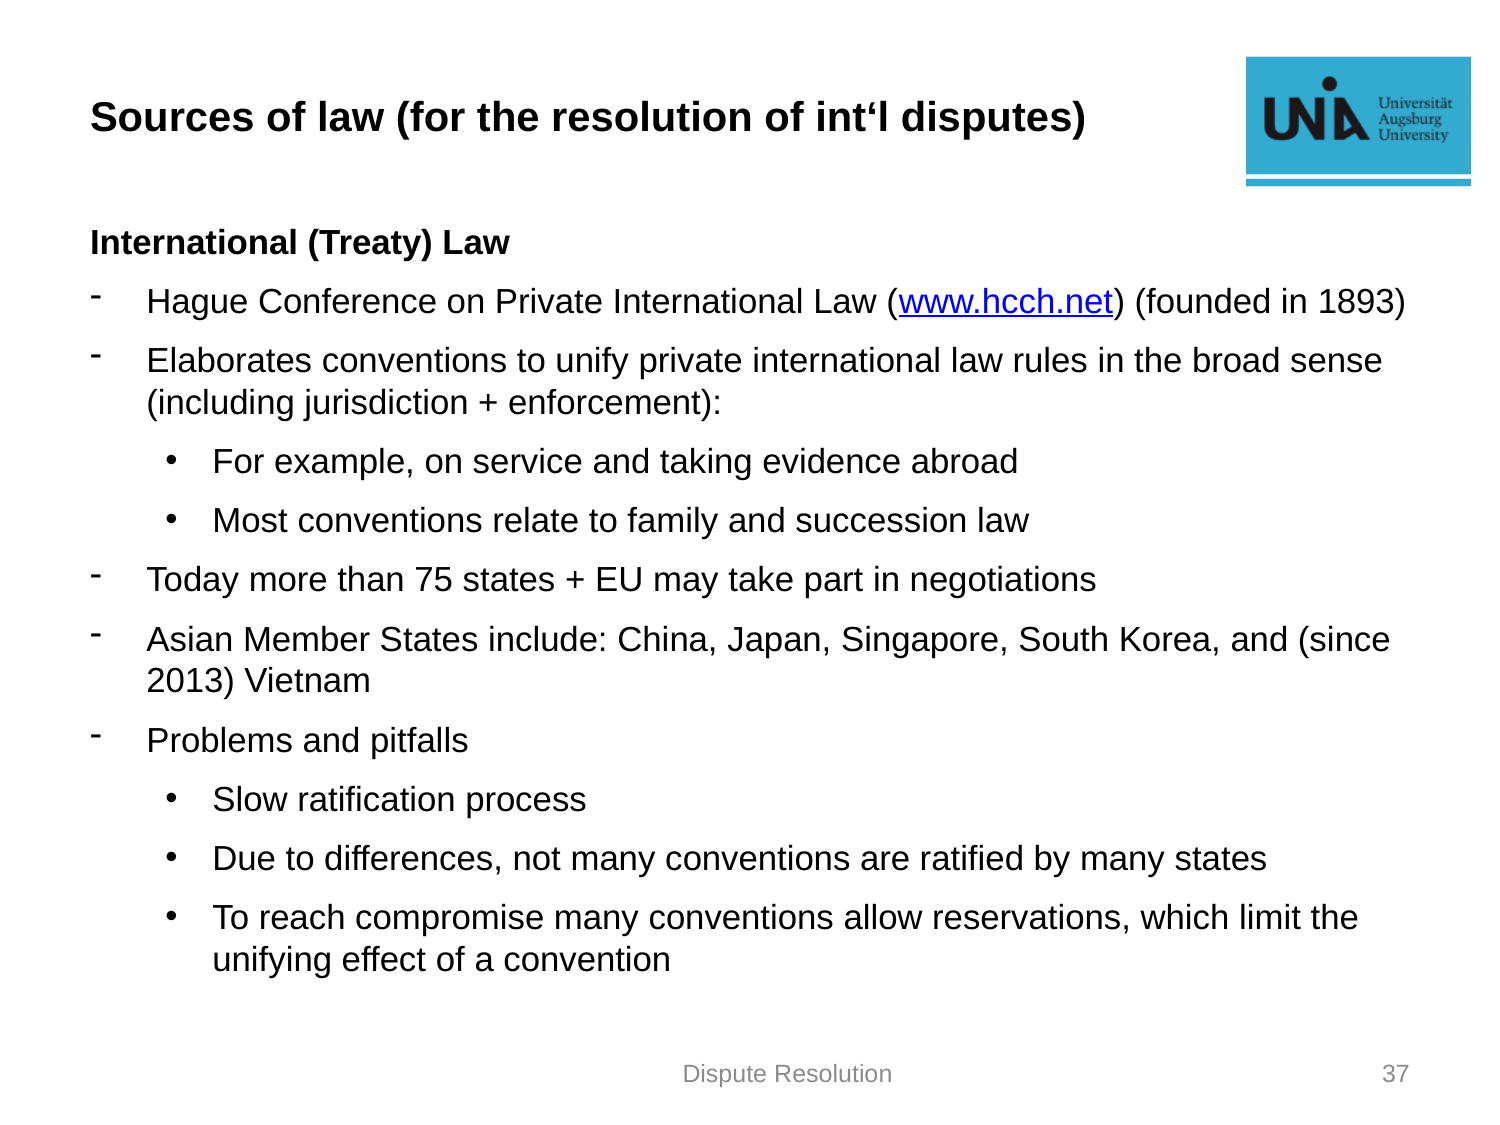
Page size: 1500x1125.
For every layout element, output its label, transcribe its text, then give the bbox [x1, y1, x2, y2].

list International (Treaty) Law Hague Conference on Private International Law (www.hcch.net) (founded in 1893) Elaborates conventions to unify private international law rules in the broad sense (including jurisdiction + enforcement): For example, on service and taking evidence abroad Most conventions relate to family and succession law Today more than 75 states + EU may take part in negotiations Asian Member States include: China, Japan, Singapore, South Korea, and (since 2013) Vietnam Problems and pitfalls Slow ratification process Due to differences, not many conventions are ratified by many states To reach compromise many conventions allow reservations, which limit the unifying effect of a convention [75, 219, 1425, 1005]
slide_number 37 [1338, 1042, 1425, 1103]
title Sources of law (for the resolution of int‘l disputes) [75, 45, 1176, 185]
picture [1246, 42, 1471, 188]
footer Dispute Resolution [254, 1042, 1322, 1103]
